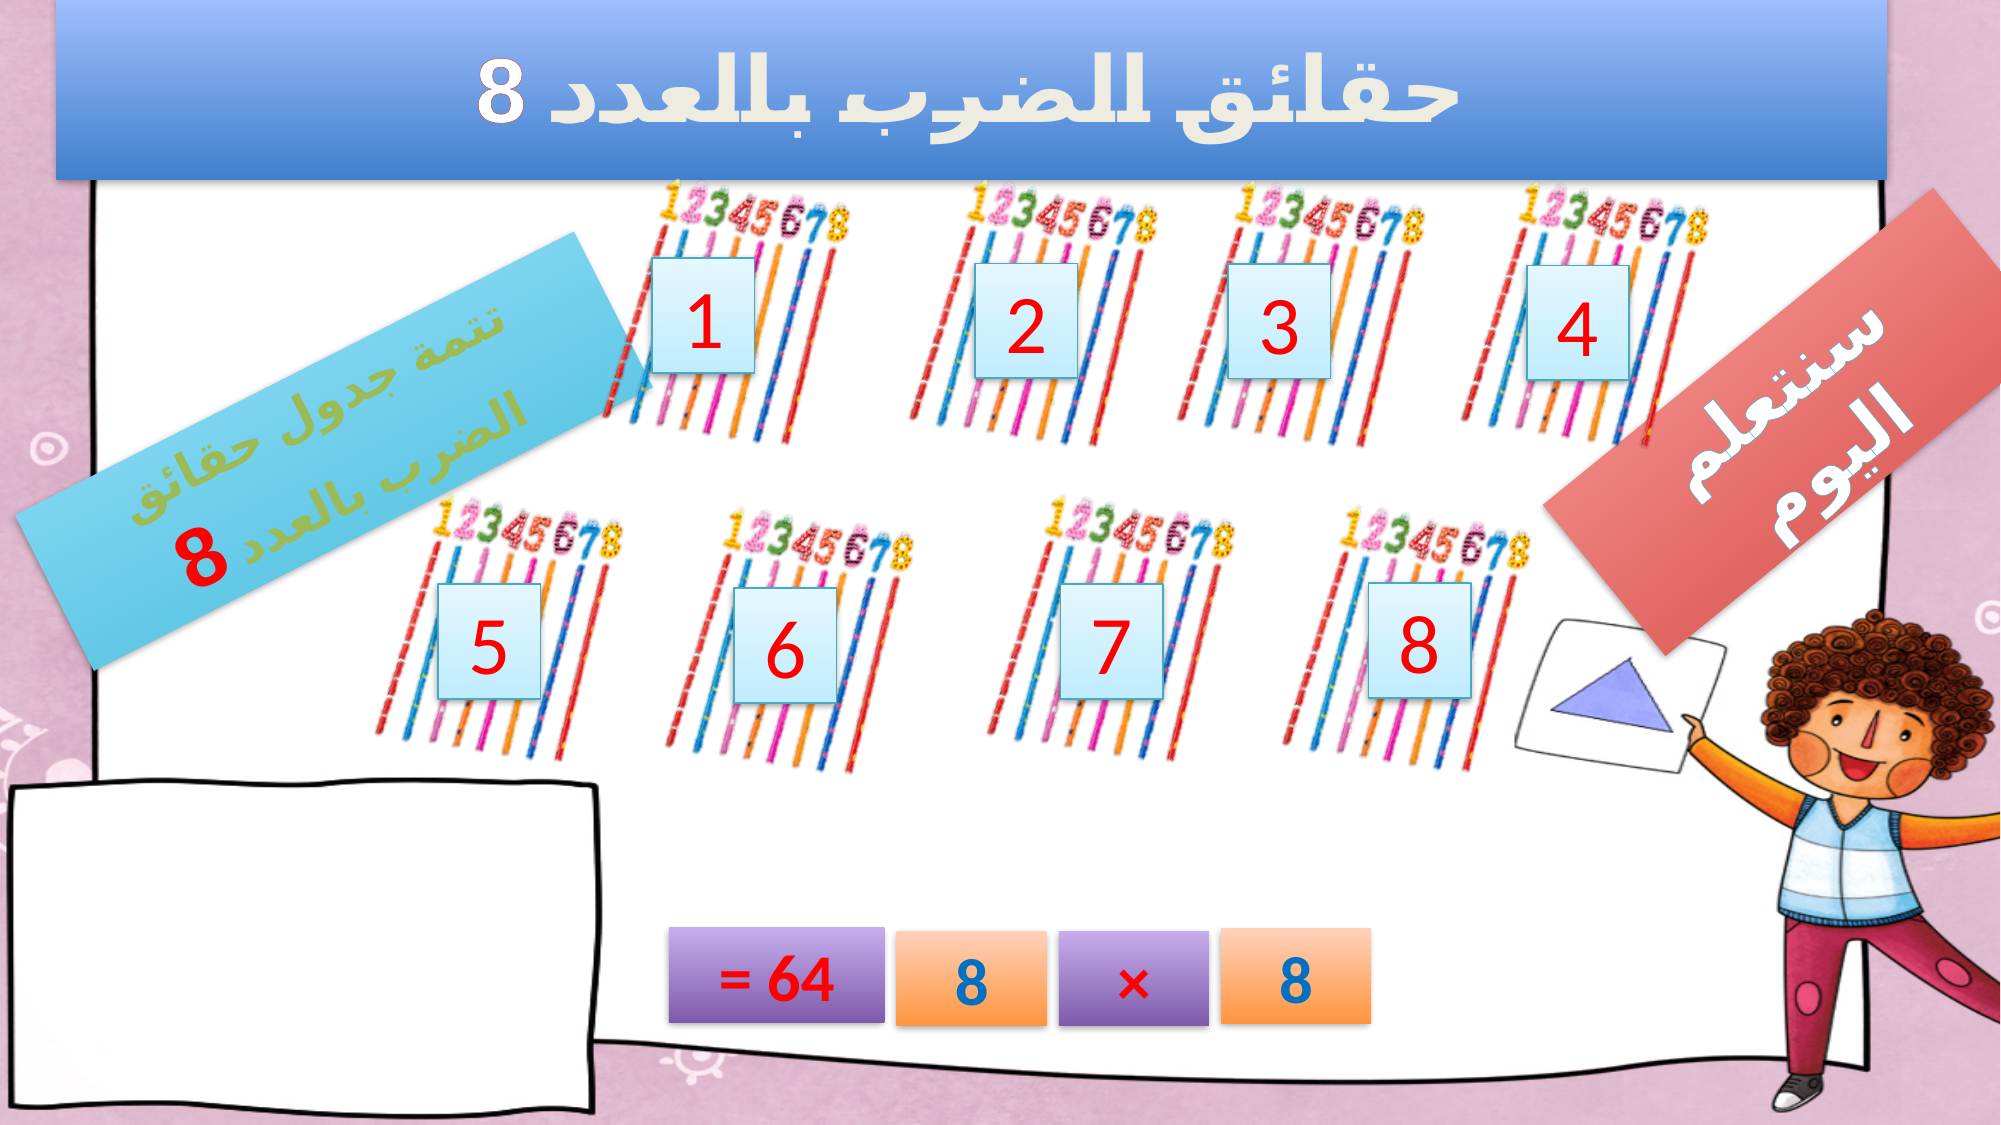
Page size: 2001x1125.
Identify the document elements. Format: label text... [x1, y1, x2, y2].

text_box 8 [1221, 928, 1372, 1024]
text_box = 64 [668, 927, 885, 1023]
text_box حقائق الضرب بالعدد 8 [56, 0, 1887, 180]
text_box 8 [896, 931, 1047, 1026]
text_box تتمة جدول حقائق الضرب بالعدد 8 [14, 231, 580, 671]
picture [0, 0, 2001, 1125]
text_box سنتعلم اليوم [1604, 187, 2000, 657]
text_box × [1058, 931, 1209, 1026]
